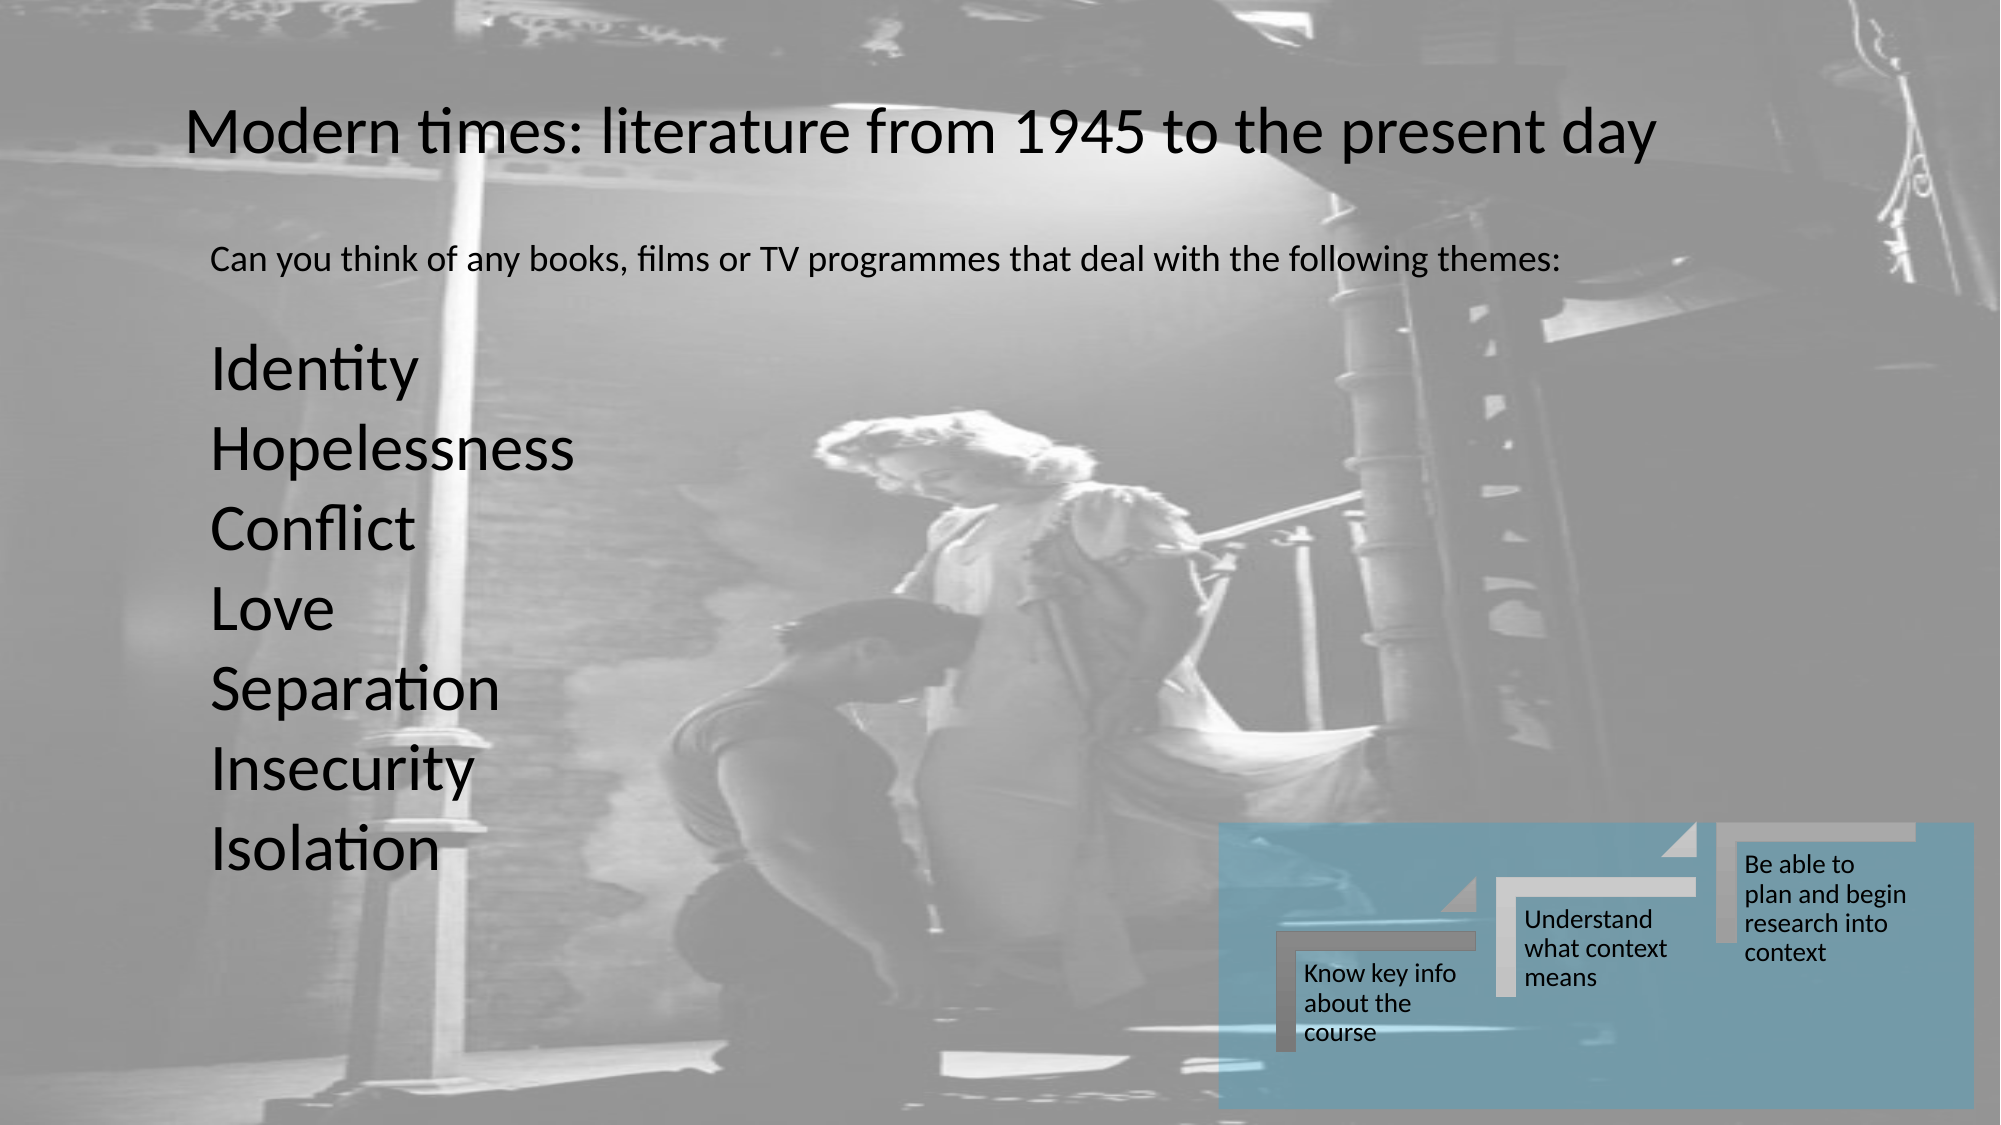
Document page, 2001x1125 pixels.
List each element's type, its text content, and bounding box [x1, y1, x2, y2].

text_box Modern times: literature from 1945 to the present day [169, 73, 1674, 174]
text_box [1218, 822, 1974, 1110]
text_box Can you think of any books, films or TV programmes that deal with the following themes: Identity Hopelessness Conflict Love Separation Insecurity Isolation [195, 226, 1797, 892]
text_box [48, 0, 1926, 63]
